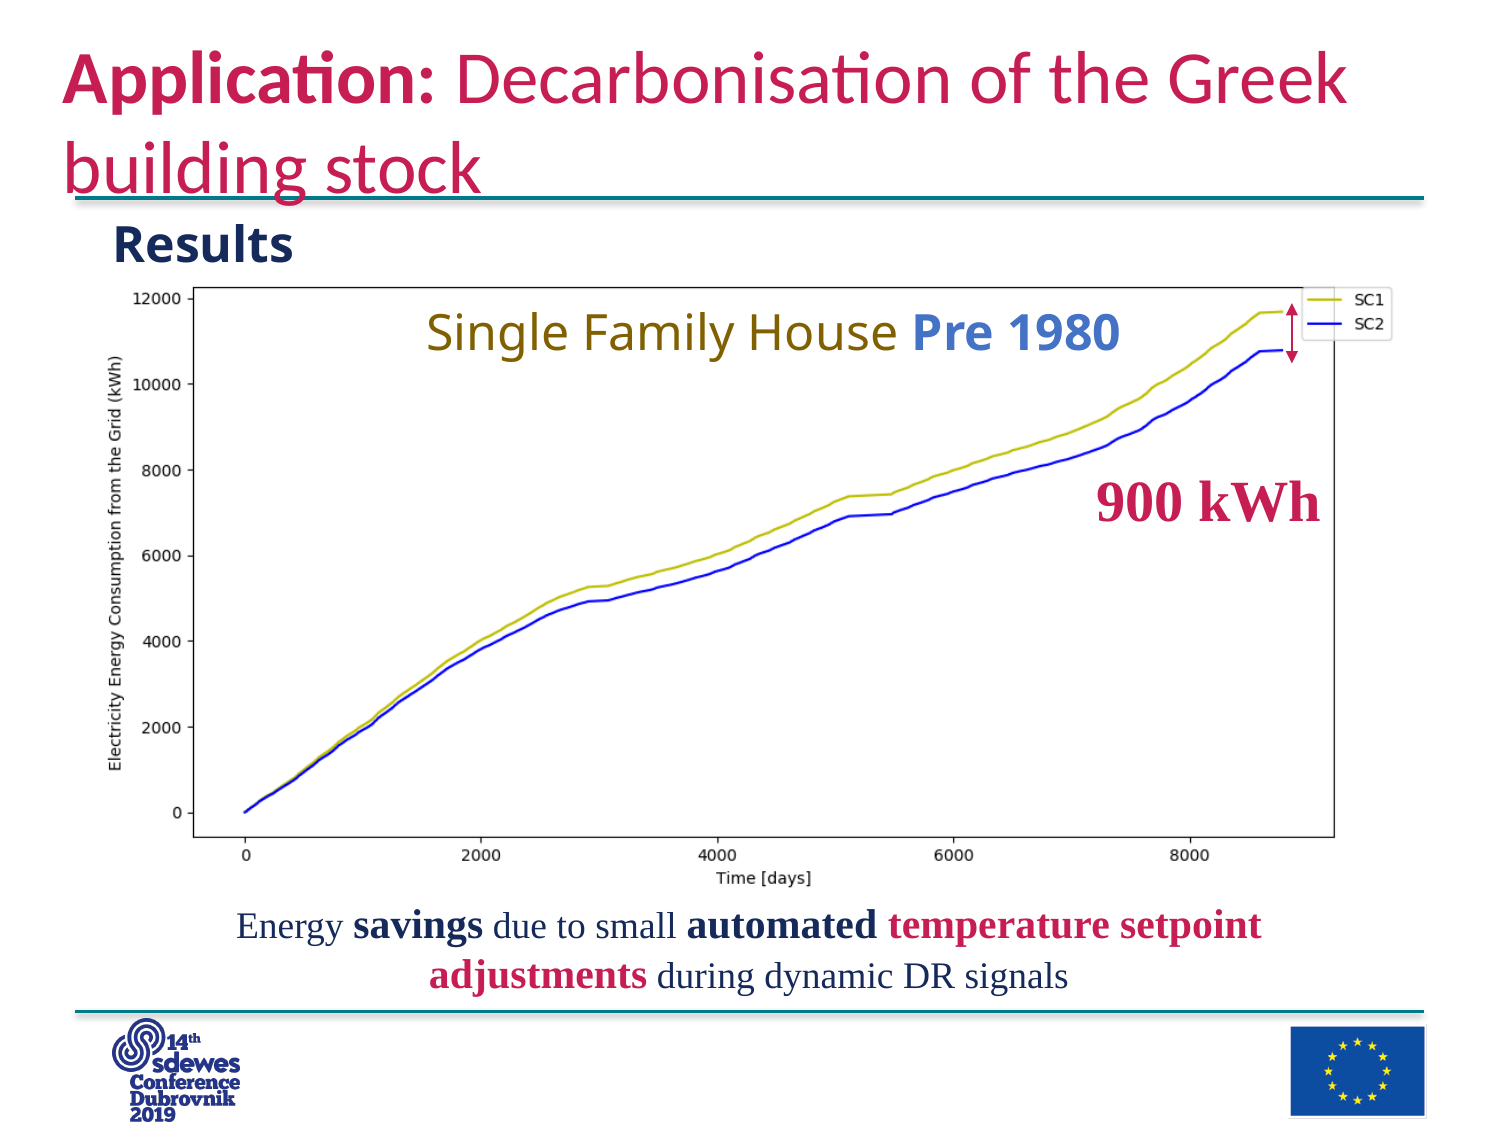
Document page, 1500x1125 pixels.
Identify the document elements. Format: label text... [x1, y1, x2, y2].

picture [111, 1018, 240, 1122]
picture [94, 267, 1404, 916]
text_box [48, 1022, 443, 1125]
text_box Energy savings due to small automated temperature setpoint adjustments during dynamic DR signals [95, 916, 1404, 1004]
text_box Results [48, 216, 360, 280]
picture [1287, 1023, 1427, 1119]
text_box Application: Decarbonisation of the Greek building stock [48, 21, 1500, 216]
